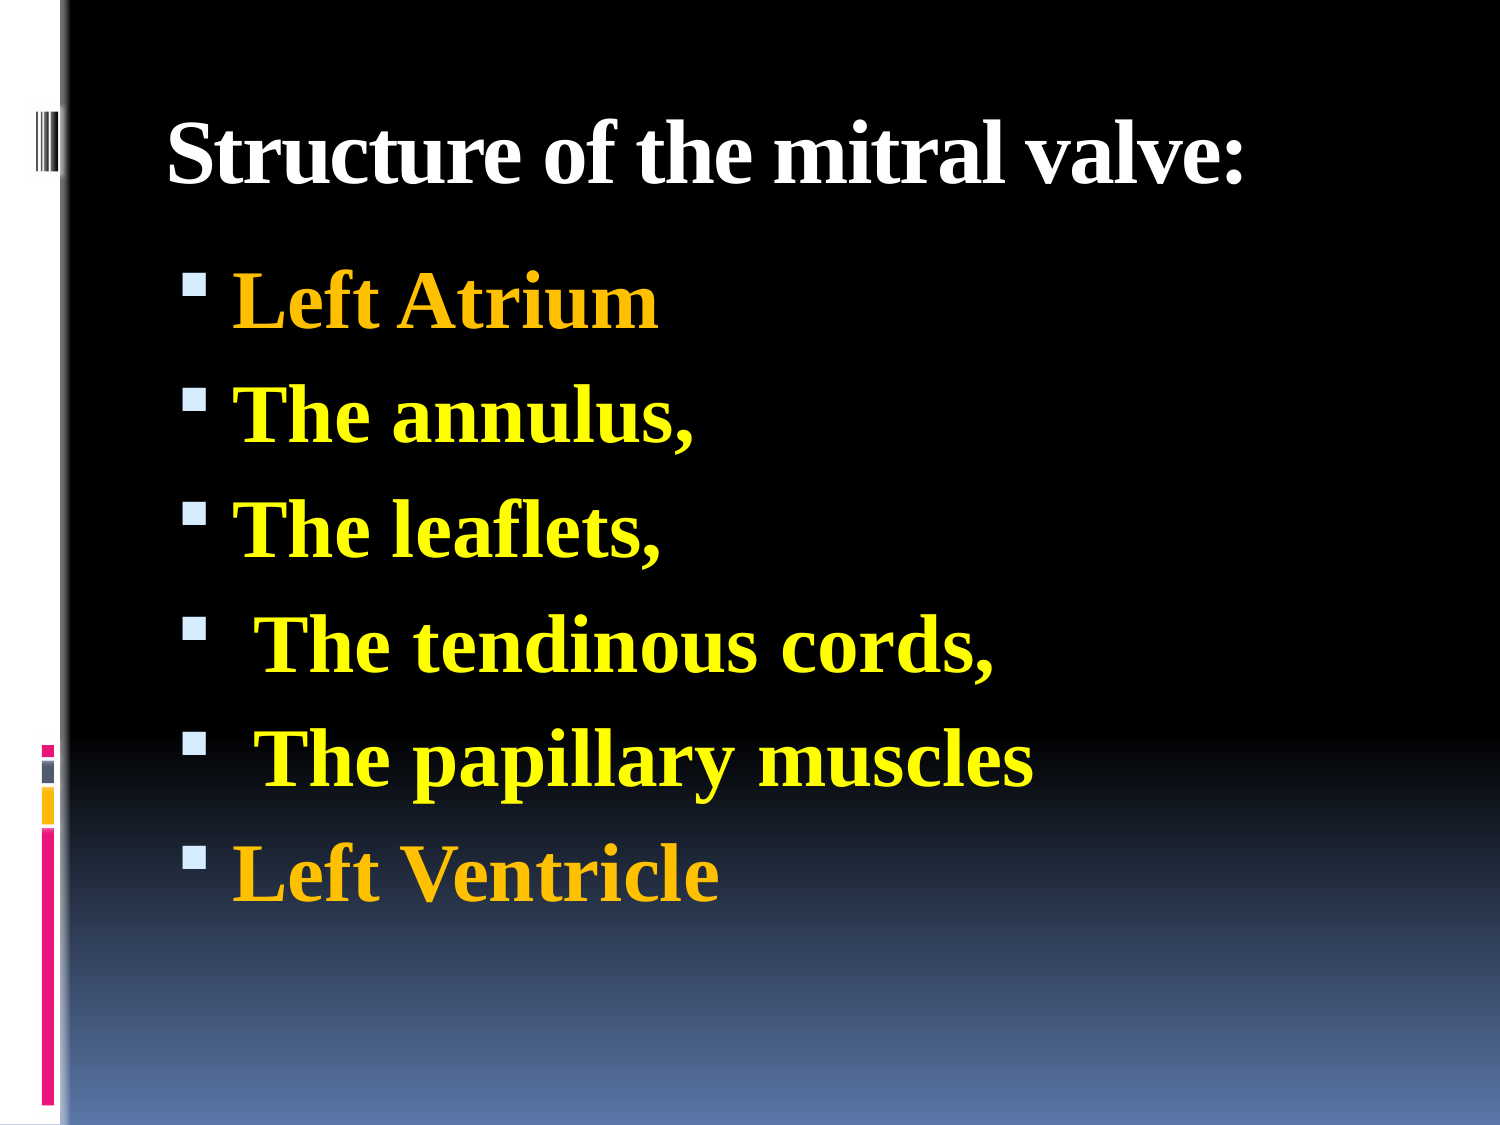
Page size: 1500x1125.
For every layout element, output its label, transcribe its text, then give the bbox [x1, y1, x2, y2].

title Structure of the mitral valve: [150, 84, 1425, 235]
list Left Atrium The annulus, The leaflets, The tendinous cords, The papillary muscles Left Ventricle [150, 237, 1425, 988]
